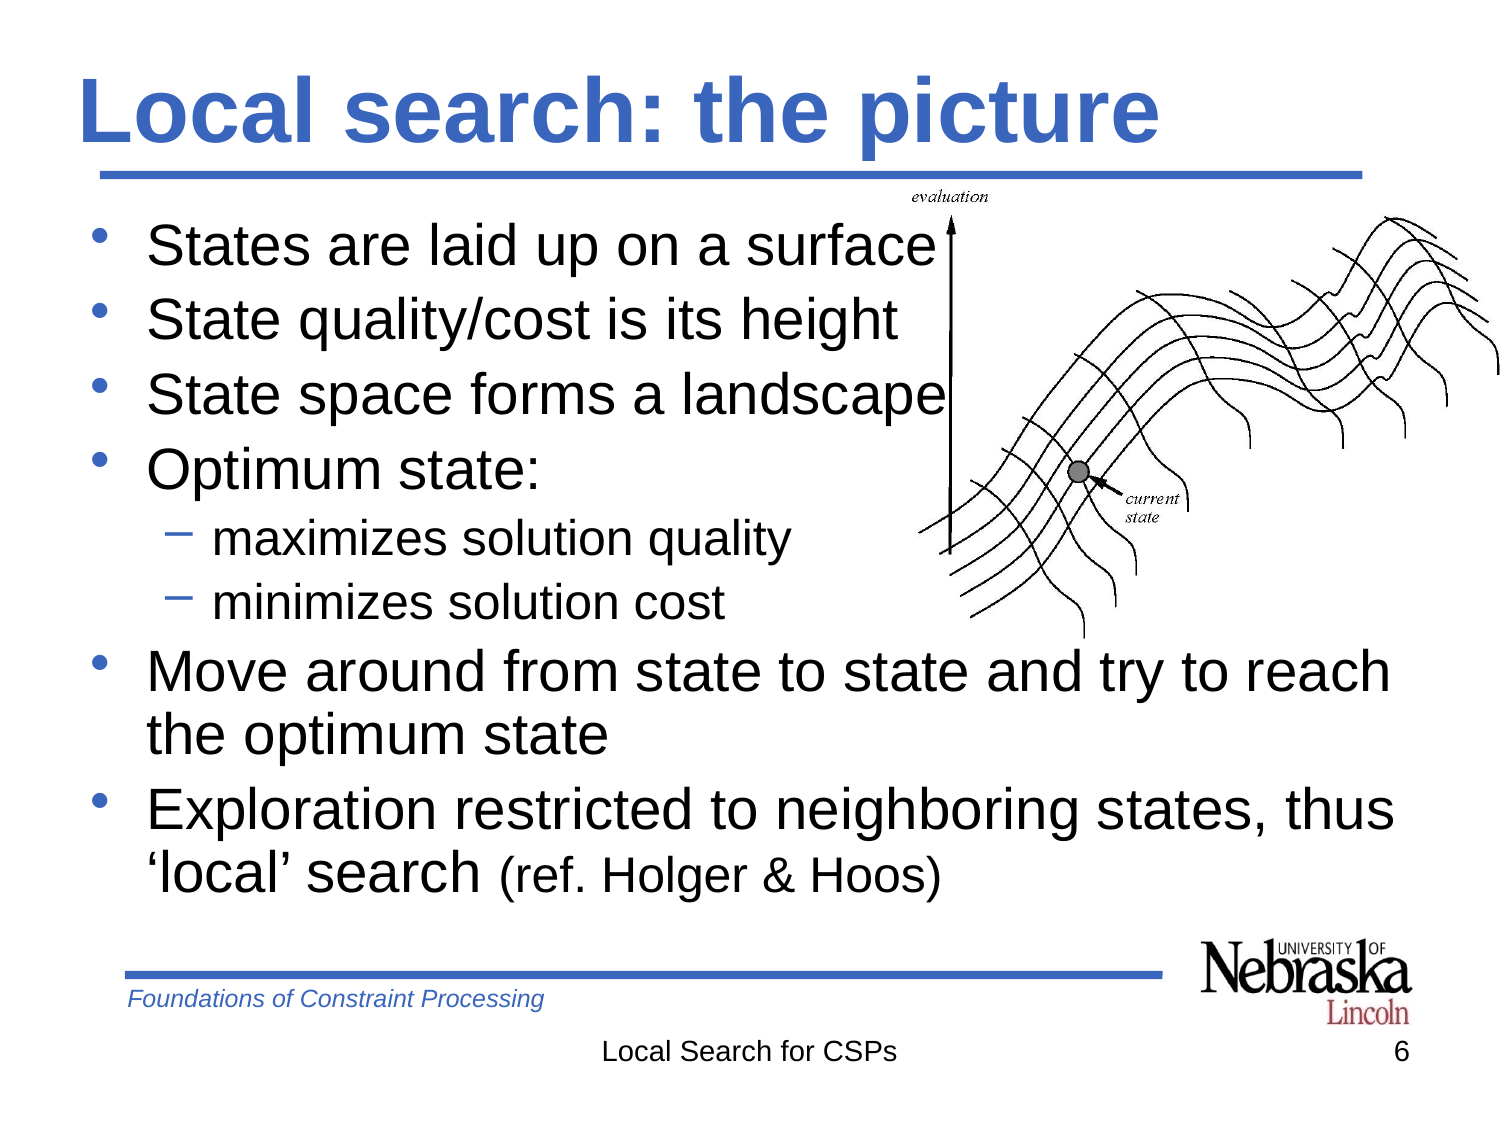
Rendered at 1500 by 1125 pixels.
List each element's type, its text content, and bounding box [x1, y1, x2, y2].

picture [906, 184, 1500, 642]
title Local search: the picture [62, 50, 1413, 163]
list States are laid up on a surface State quality/cost is its height State space forms a landscape Optimum state: maximizes solution quality minimizes solution cost Move around from state to state and try to reach the optimum state Exploration restricted to neighboring states, thus ‘local’ search (ref. Holger & Hoos) [75, 207, 1425, 950]
picture [1200, 950, 1413, 1024]
footer Local Search for CSPs [512, 1024, 988, 1103]
slide_number 6 [1074, 1024, 1426, 1103]
